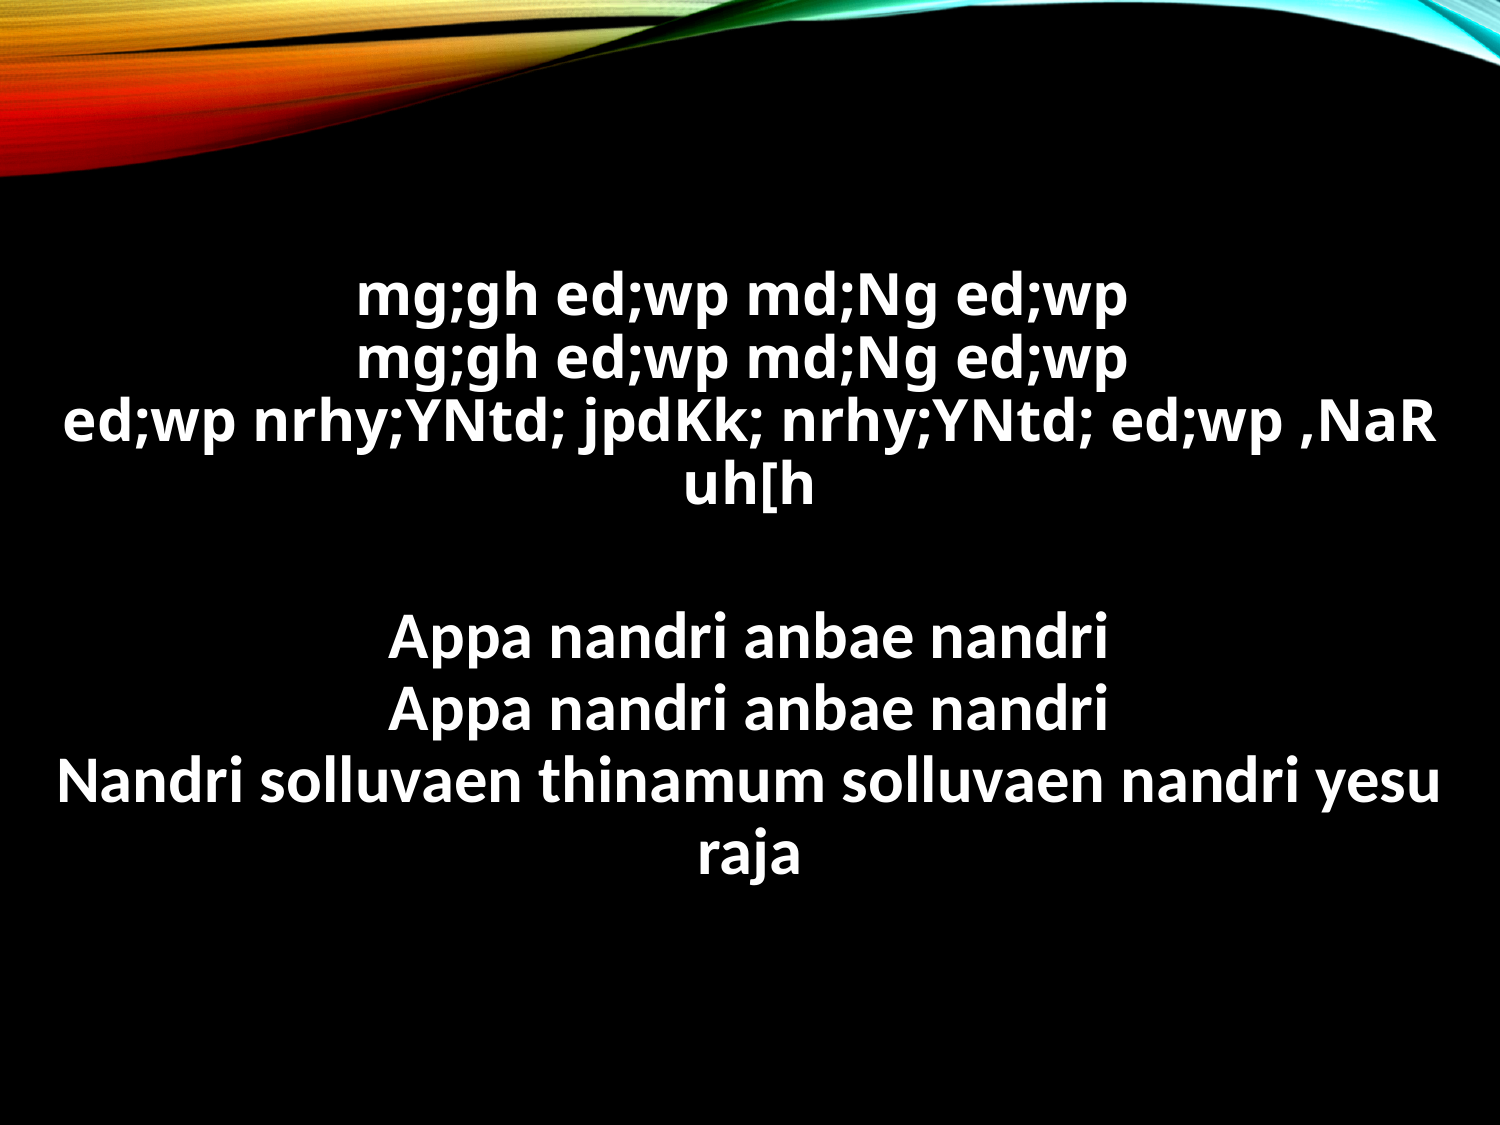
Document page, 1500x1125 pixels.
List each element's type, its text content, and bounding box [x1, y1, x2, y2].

list mg;gh ed;wp md;Ng ed;wp mg;gh ed;wp md;Ng ed;wp ed;wp nrhy;YNtd; jpdKk; nrhy;YNtd; ed;wp ,NaR uh[h Appa nandri anbae nandri Appa nandri anbae nandri Nandri solluvaen thinamum solluvaen nandri yesu raja [0, 0, 1500, 1100]
